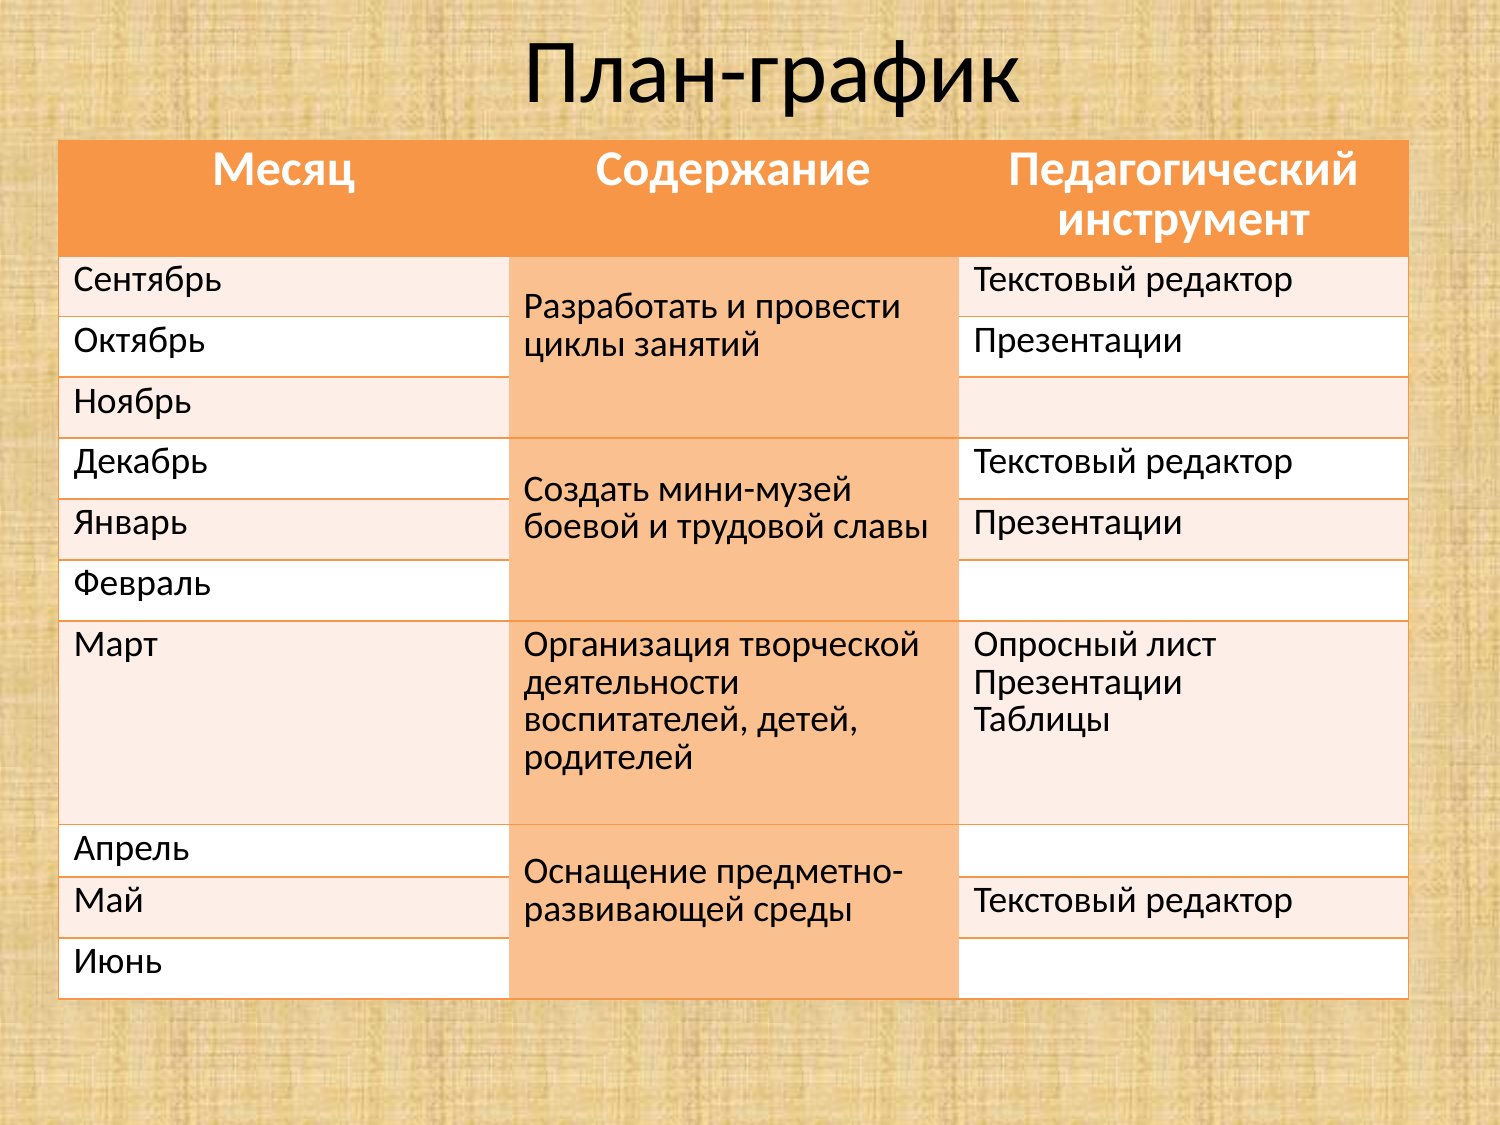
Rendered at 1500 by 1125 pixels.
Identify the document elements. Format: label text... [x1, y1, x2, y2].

table_cell [959, 378, 1408, 437]
table_header Содержание [509, 141, 959, 255]
table_cell Презентации [959, 500, 1408, 559]
table_cell Разработать и провести циклы занятий [509, 257, 959, 437]
table_cell Презентации [959, 317, 1408, 376]
table_cell Декабрь [59, 439, 509, 498]
table_cell Текстовый редактор [959, 439, 1408, 498]
title План-график [281, 0, 1264, 131]
table_header Месяц [59, 141, 509, 255]
table_cell Январь [59, 500, 509, 559]
table_cell Май [59, 878, 509, 937]
table_cell [959, 939, 1408, 998]
table_cell Апрель [59, 825, 509, 876]
table_header Педагогический инструмент [959, 141, 1408, 255]
table_cell Ноябрь [59, 378, 509, 437]
table_cell Июнь [59, 939, 509, 998]
picture [0, 0, 1500, 1125]
table_cell [959, 561, 1408, 620]
table_cell Текстовый редактор [959, 257, 1408, 316]
table_cell Организация творческой деятельности воспитателей, детей, родителей [509, 622, 959, 824]
table_cell Март [59, 622, 509, 824]
table_cell Сентябрь [59, 257, 509, 316]
table_cell Февраль [59, 561, 509, 620]
table_cell Создать мини-музей боевой и трудовой славы [509, 439, 959, 620]
table_cell Опросный лист Презентации Таблицы [959, 622, 1408, 824]
table_cell [959, 825, 1408, 876]
table_cell Октябрь [59, 317, 509, 376]
table_cell Текстовый редактор [959, 878, 1408, 937]
table_cell Оснащение предметно-развивающей среды [509, 825, 959, 998]
